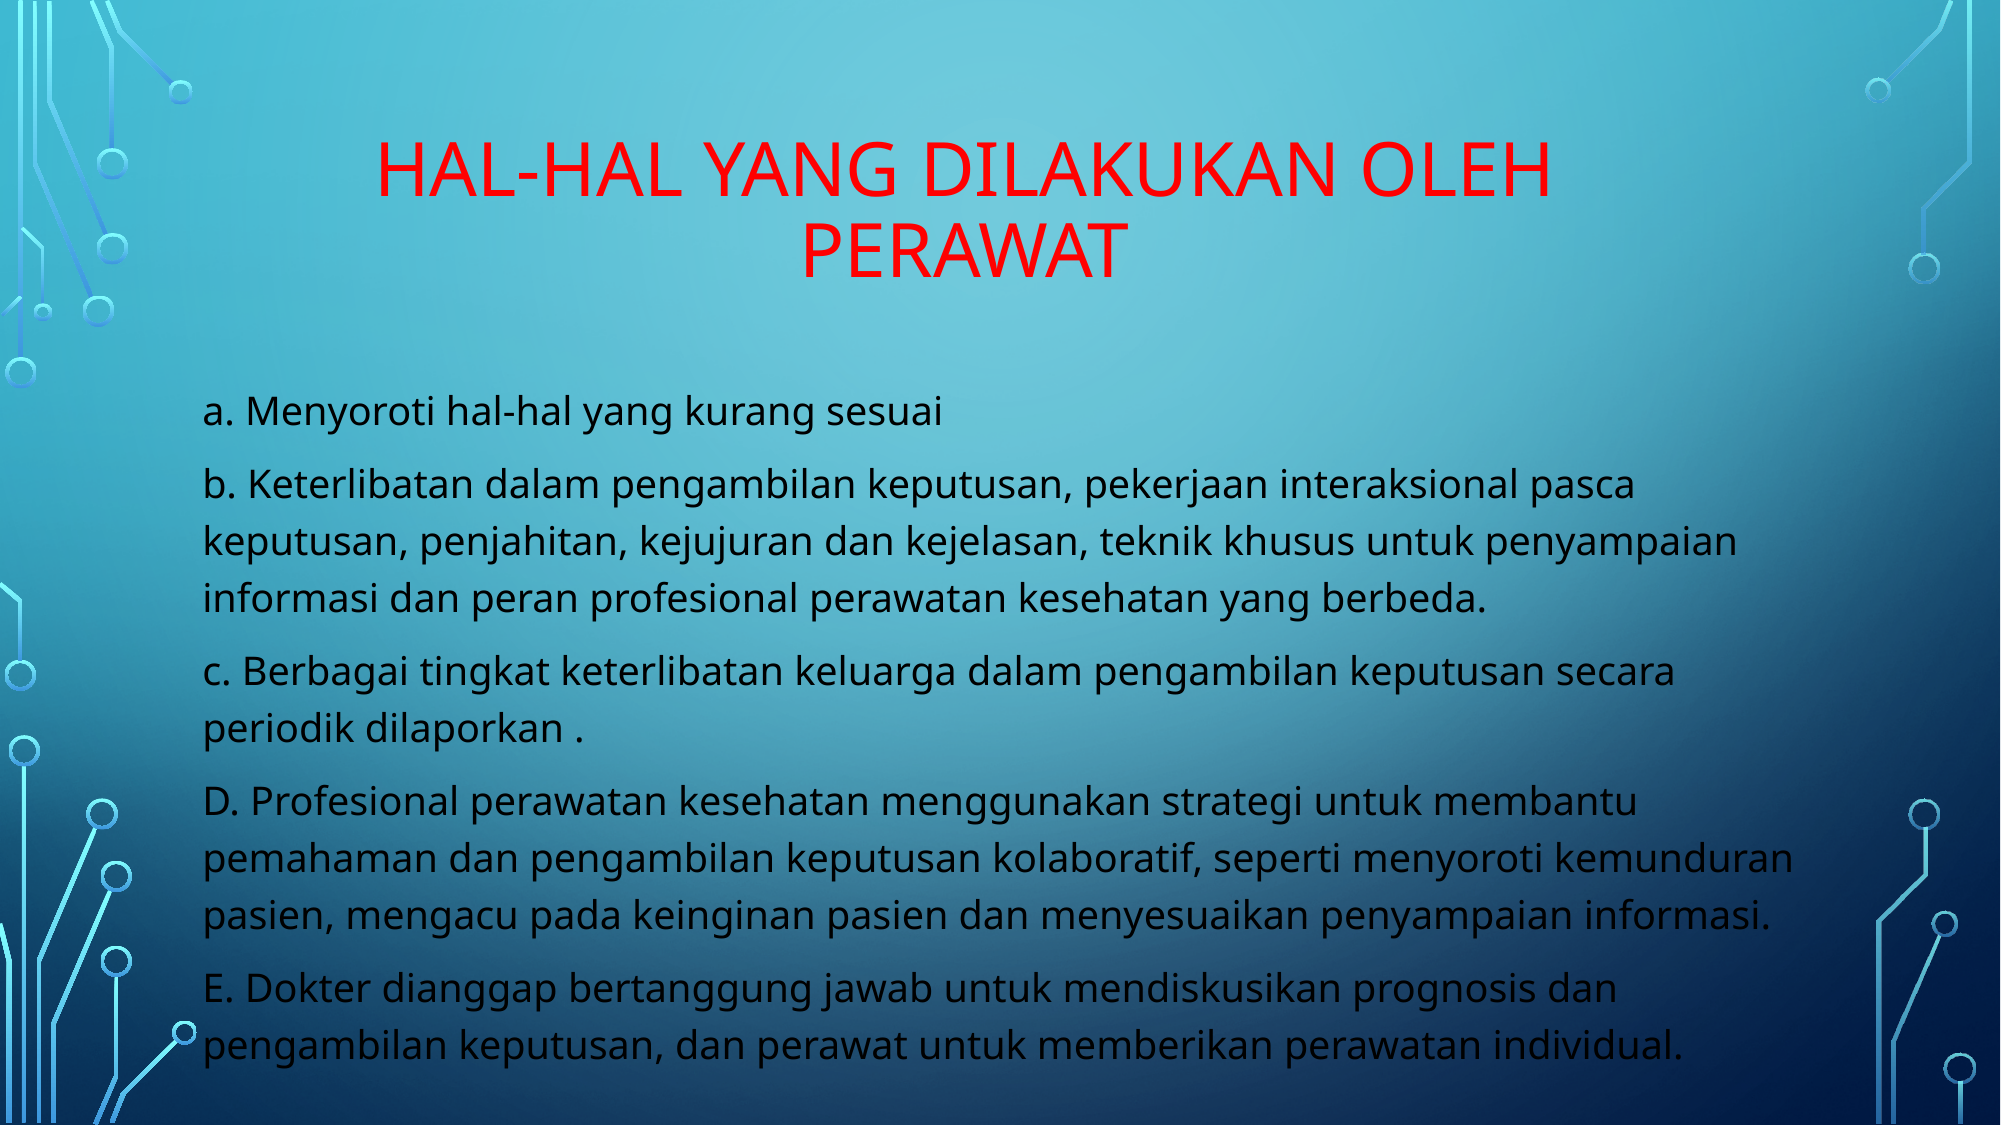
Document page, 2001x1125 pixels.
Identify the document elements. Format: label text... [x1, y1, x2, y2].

list a. Menyoroti hal-hal yang kurang sesuai b. Keterlibatan dalam pengambilan keputusan, pekerjaan interaksional pasca keputusan, penjahitan, kejujuran dan kejelasan, teknik khusus untuk penyampaian informasi dan peran profesional perawatan kesehatan yang berbeda. c. Berbagai tingkat keterlibatan keluarga dalam pengambilan keputusan secara periodik dilaporkan . D. Profesional perawatan kesehatan menggunakan strategi untuk membantu pemahaman dan pengambilan keputusan kolaboratif, seperti menyoroti kemunduran pasien, mengacu pada keinginan pasien dan menyesuaikan penyampaian informasi. E. Dokter dianggap bertanggung jawab untuk mendiskusikan prognosis dan pengambilan keputusan, dan perawat untuk memberikan perawatan individual. [187, 369, 1813, 1085]
title Hal-hal yang dilakukan oleh perawat [187, 101, 1743, 324]
